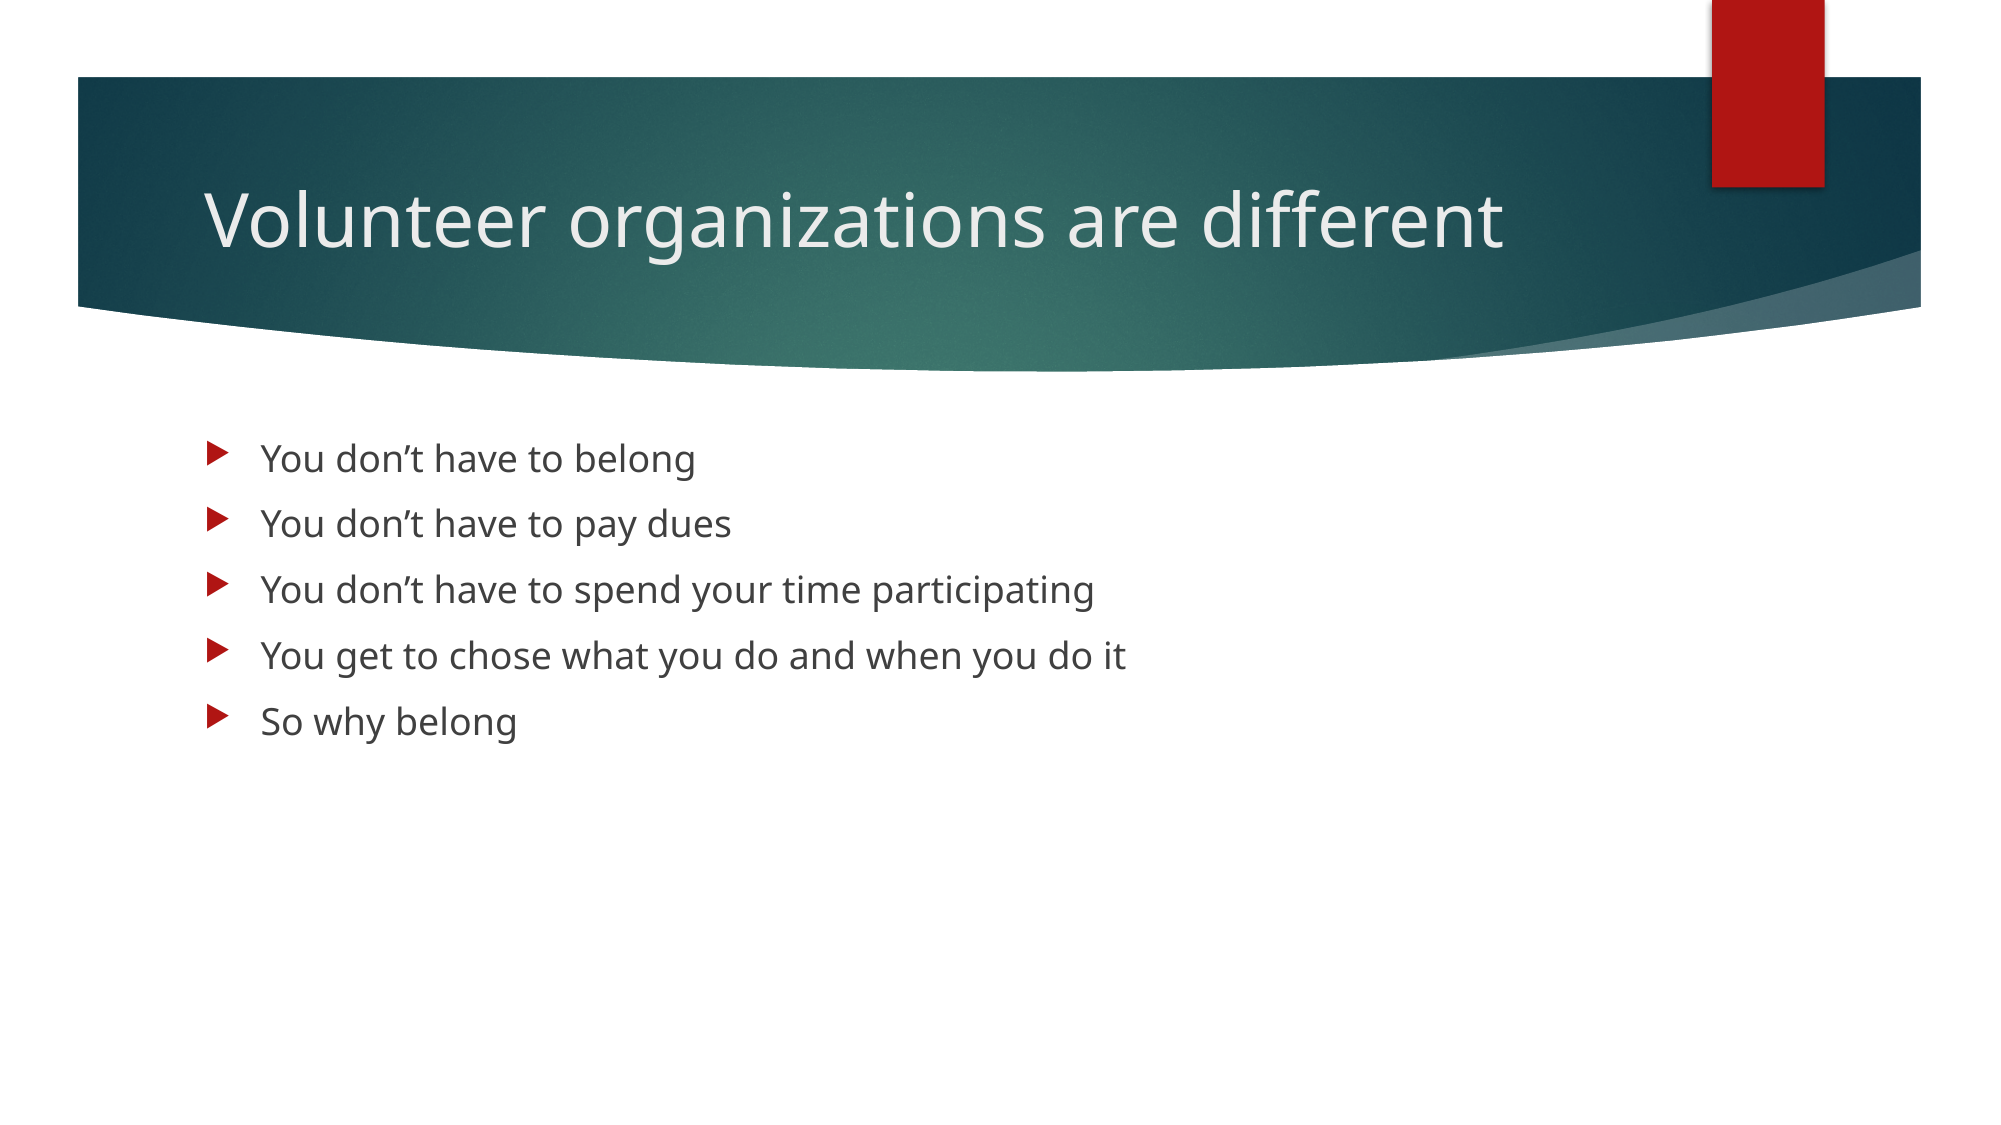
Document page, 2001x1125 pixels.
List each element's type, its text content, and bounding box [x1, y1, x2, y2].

list You don’t have to belong You don’t have to pay dues You don’t have to spend your time participating You get to chose what you do and when you do it So why belong [189, 427, 1638, 988]
title Volunteer organizations are different [189, 159, 1638, 276]
